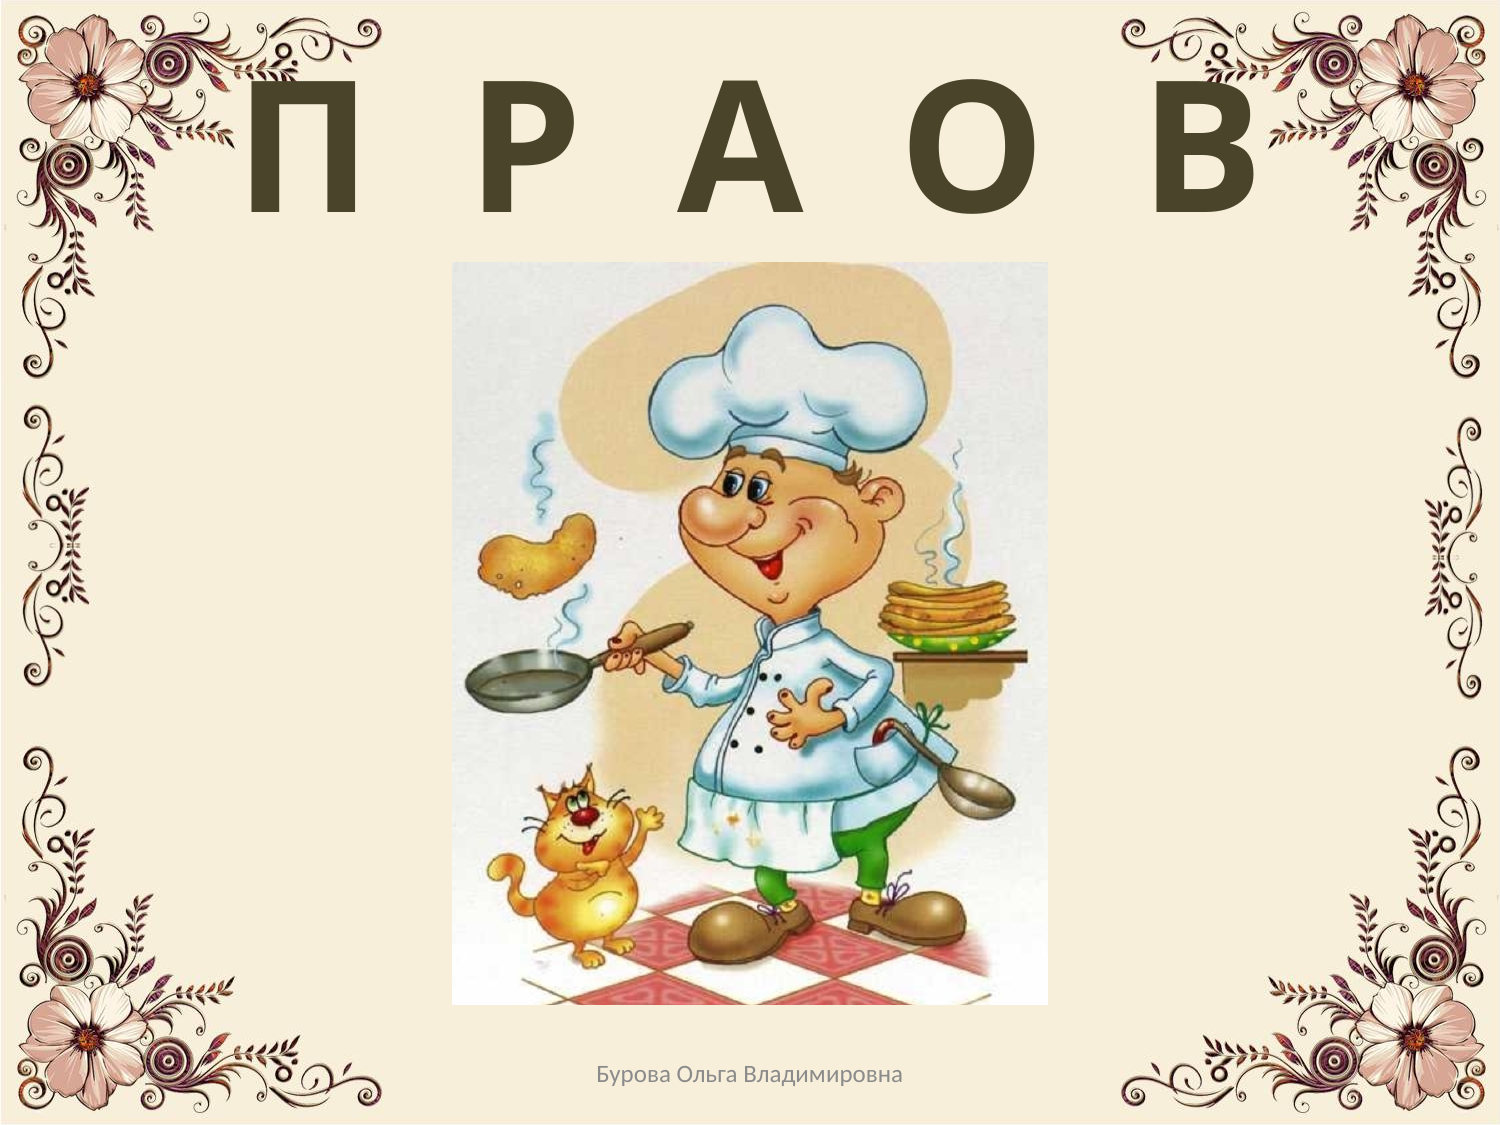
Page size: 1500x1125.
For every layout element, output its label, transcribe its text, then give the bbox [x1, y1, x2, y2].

title П Р А О В [75, 45, 1425, 233]
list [452, 262, 1048, 1006]
picture [0, 0, 1500, 1125]
footer Бурова Ольга Владимировна [512, 1042, 988, 1103]
